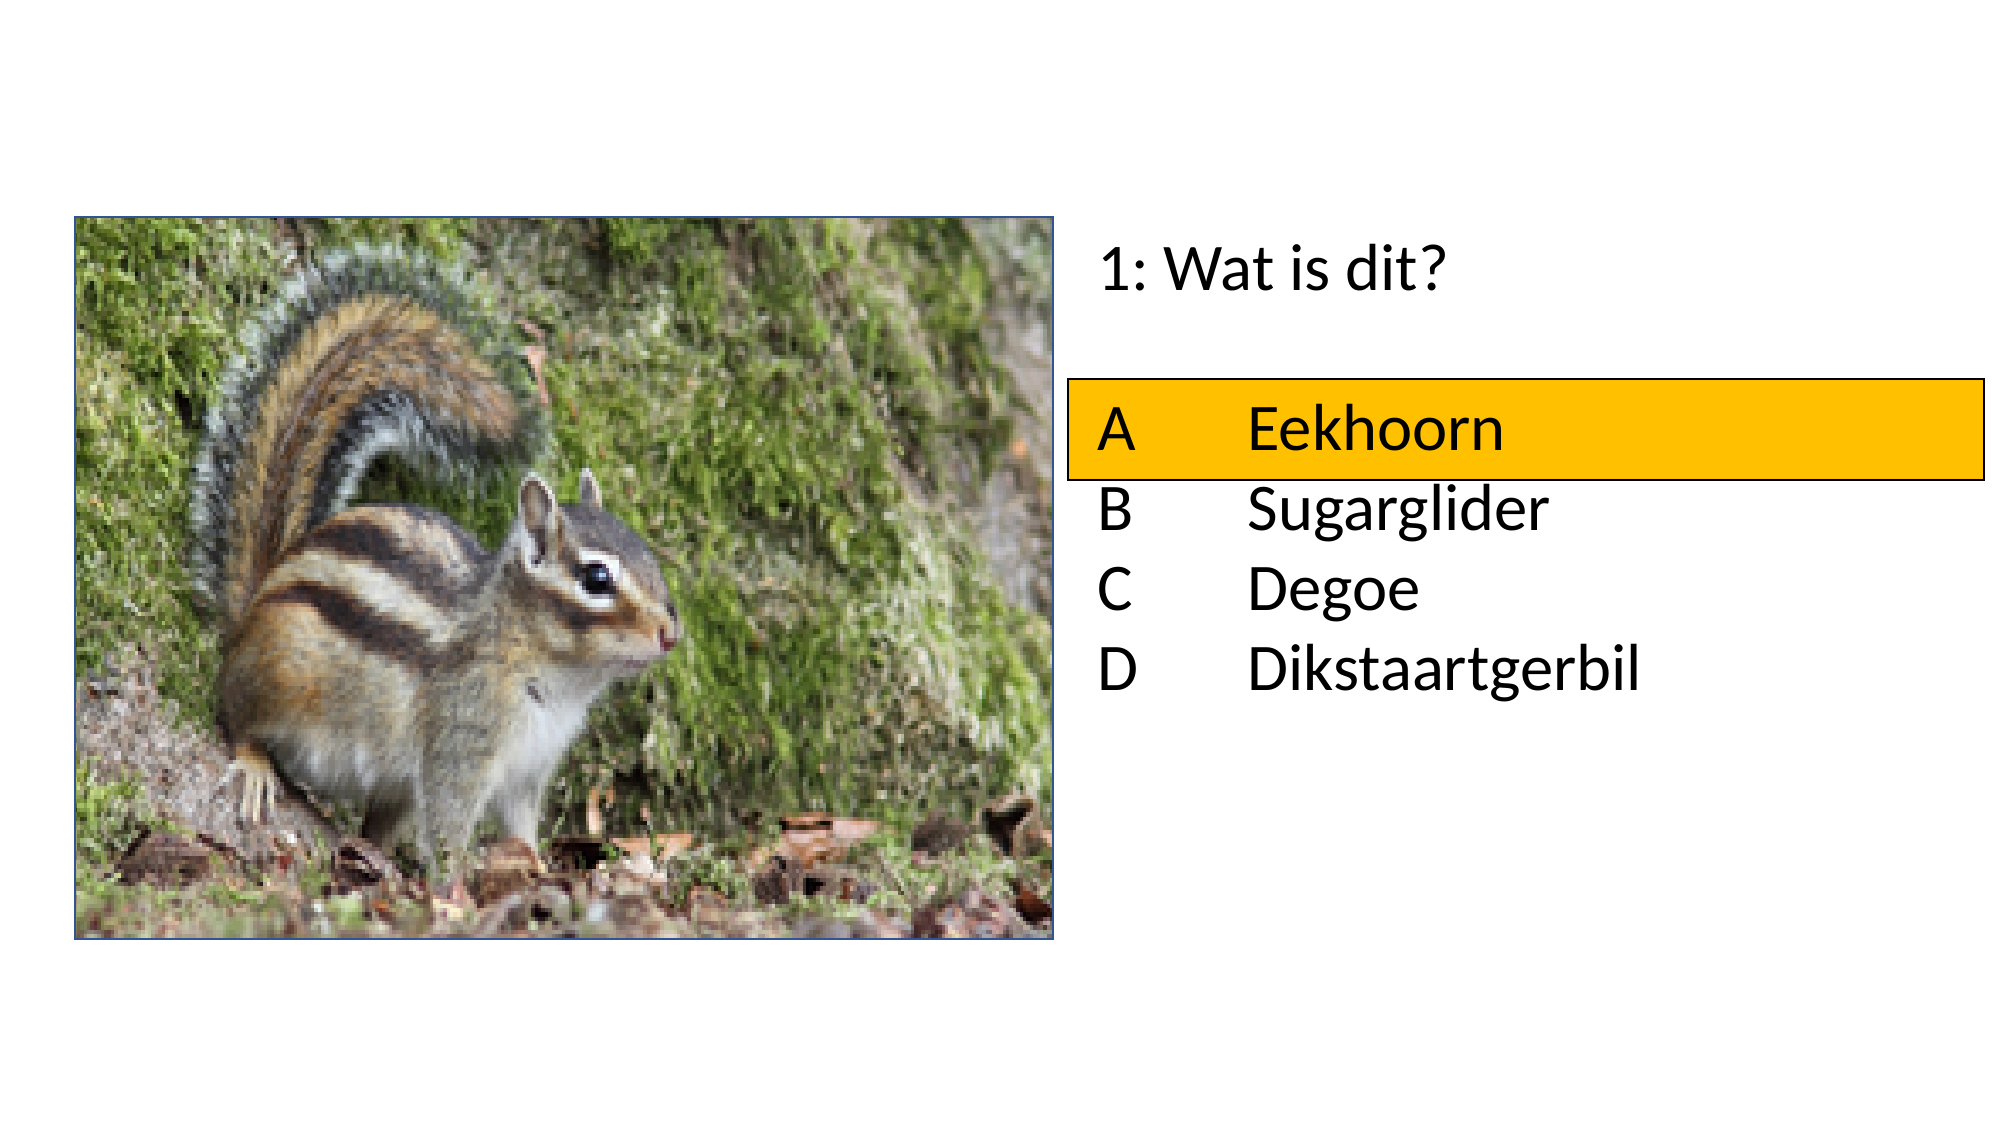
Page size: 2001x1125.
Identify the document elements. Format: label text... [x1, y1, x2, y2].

text_box 1: Wat is dit? A Eekhoorn B Sugarglider C Degoe D Dikstaartgerbil [1082, 216, 1998, 712]
text_box [74, 216, 1054, 940]
picture [1067, 378, 1985, 481]
